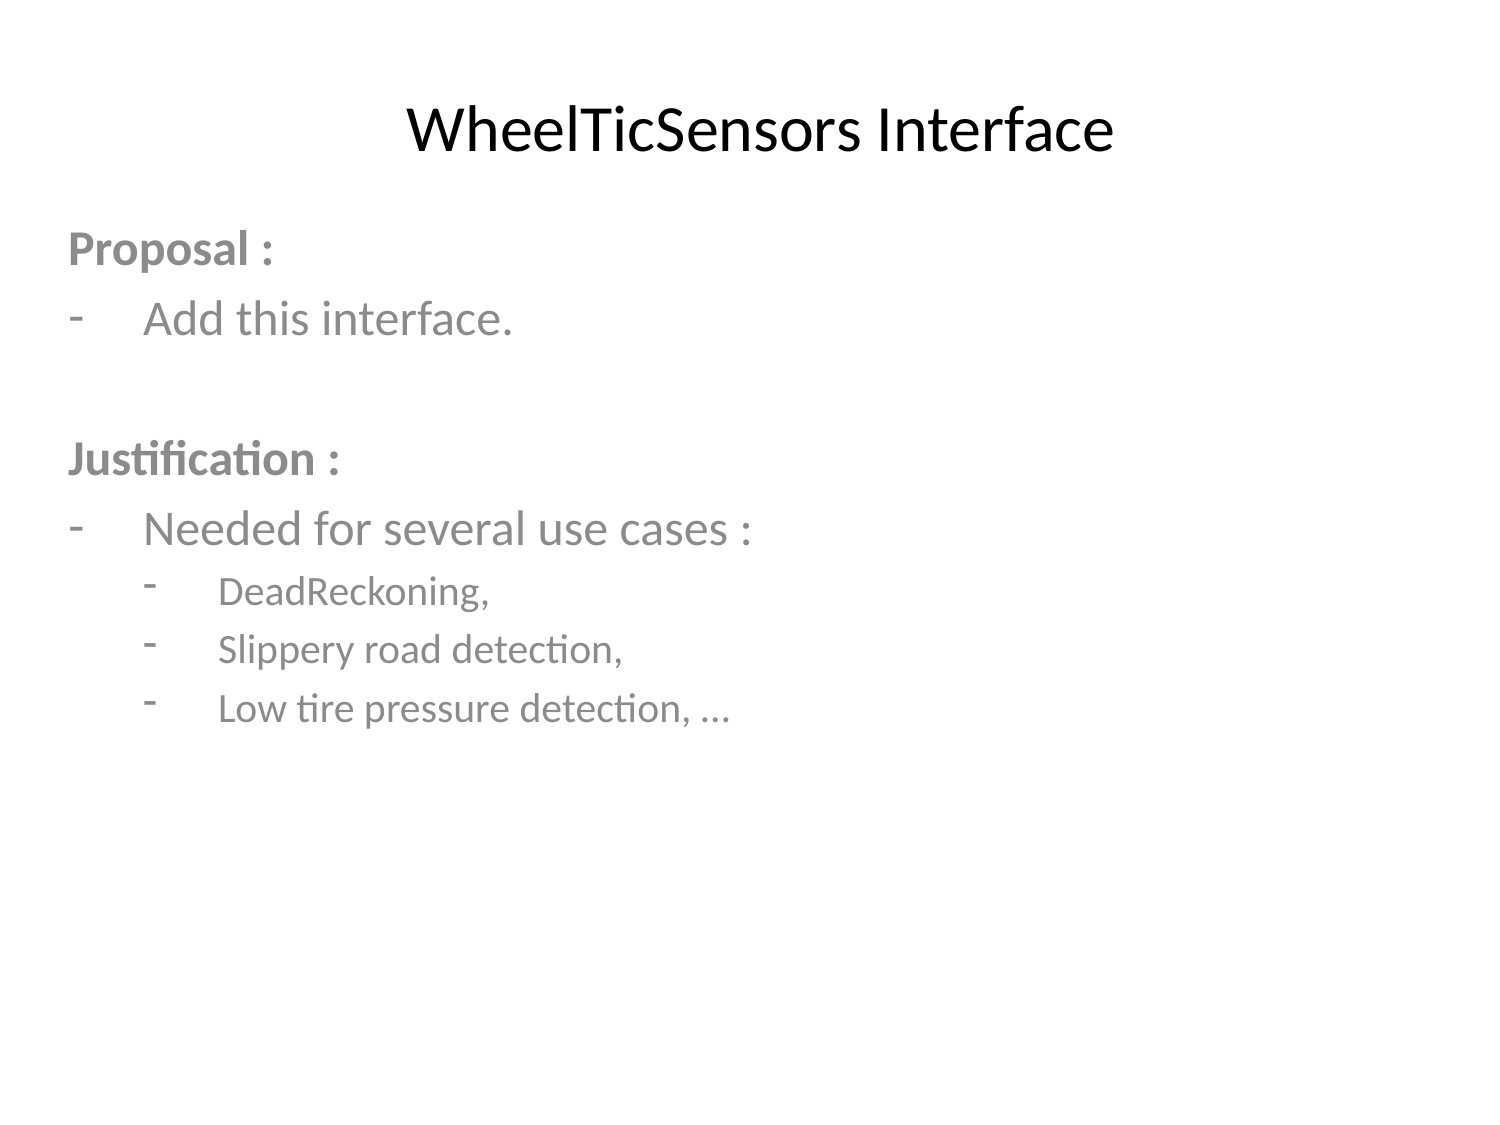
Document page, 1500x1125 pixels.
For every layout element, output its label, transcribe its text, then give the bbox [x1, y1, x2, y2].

subtitle Proposal : Add this interface. Justification : Needed for several use cases : DeadReckoning, Slippery road detection, Low tire pressure detection, … [53, 208, 1436, 1047]
title WheelTicSensors Interface [123, 78, 1399, 173]
